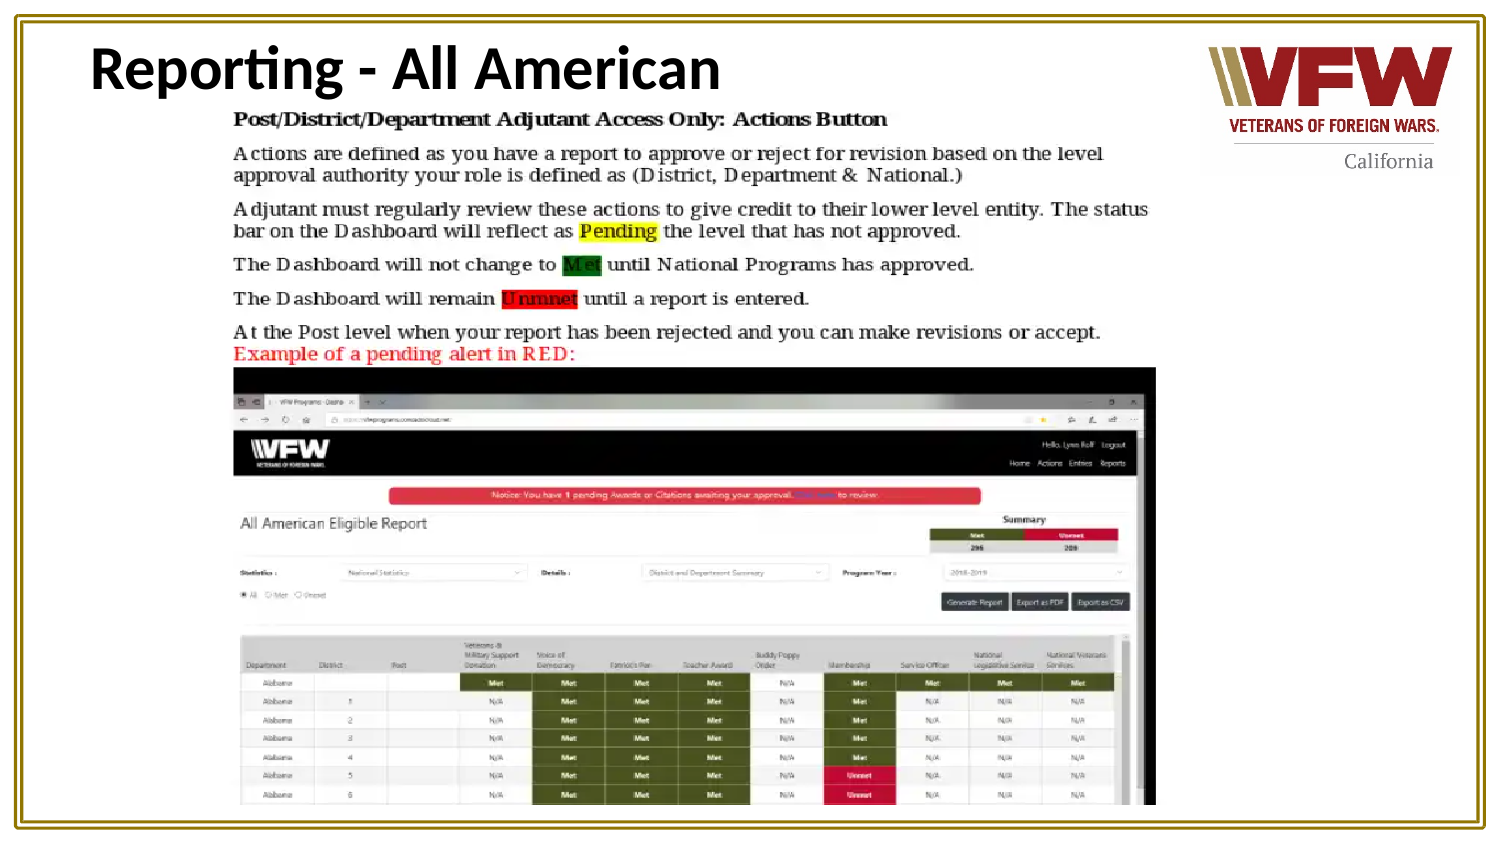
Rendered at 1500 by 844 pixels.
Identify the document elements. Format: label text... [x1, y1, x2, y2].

picture [212, 39, 1460, 805]
text_box Reporting - All American [74, 21, 1263, 116]
